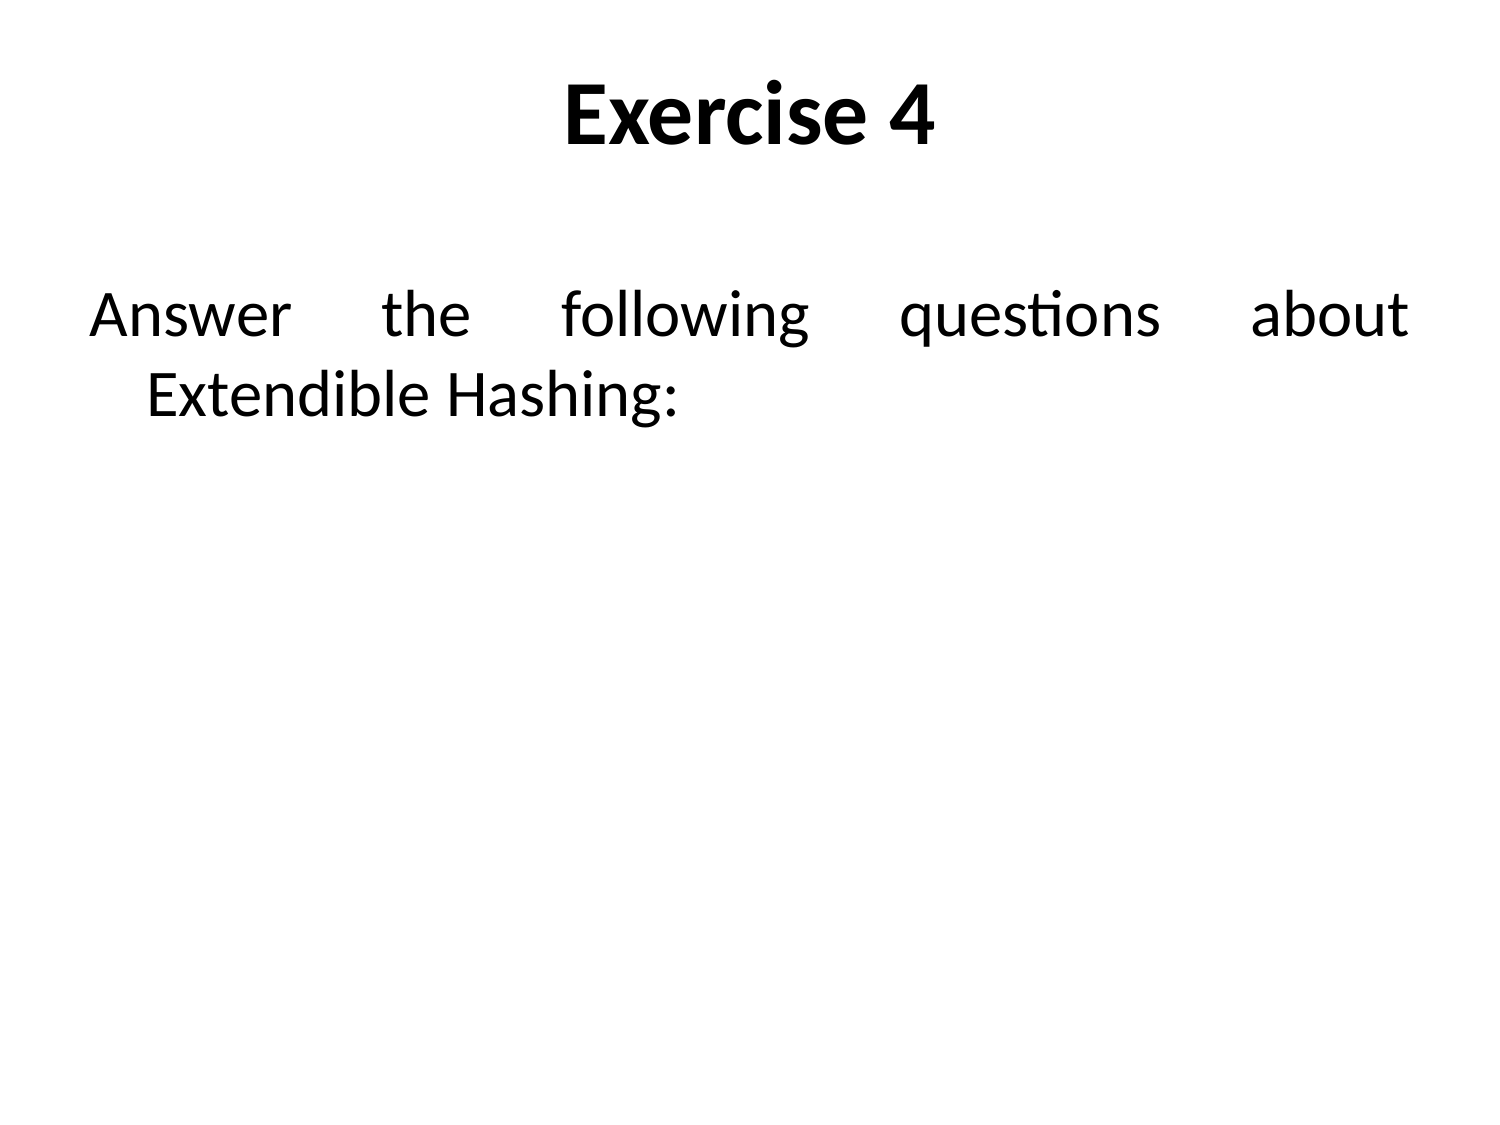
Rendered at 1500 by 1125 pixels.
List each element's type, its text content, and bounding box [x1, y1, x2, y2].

text_box Answer the following questions about Extendible Hashing: [74, 262, 1425, 1005]
text_box Exercise 4 [74, 45, 1425, 233]
